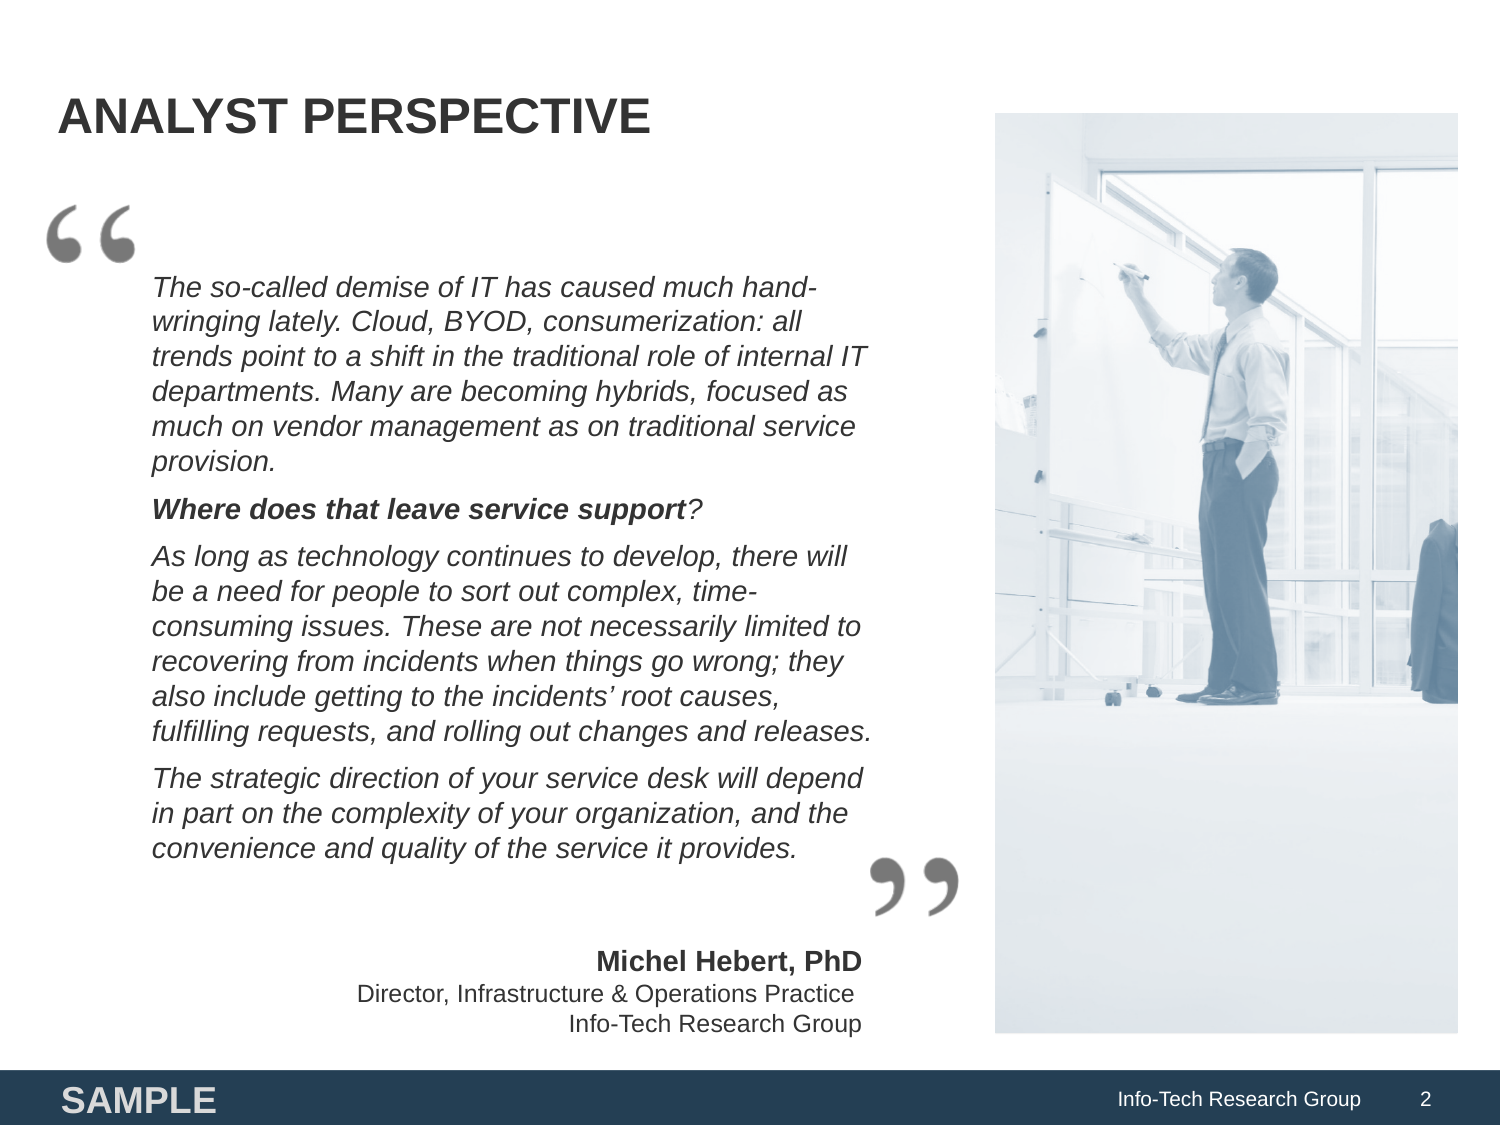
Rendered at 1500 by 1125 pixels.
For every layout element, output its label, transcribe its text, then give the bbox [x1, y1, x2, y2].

title ANALYST PERSPECTIVE [41, 41, 996, 187]
text_box The so-called demise of IT has caused much hand-wringing lately. Cloud, BYOD, consumerization: all trends point to a shift in the traditional role of internal IT departments. Many are becoming hybrids, focused as much on vendor management as on traditional service provision. Where does that leave service support? As long as technology continues to develop, there will be a need for people to sort out complex, time-consuming issues. These are not necessarily limited to recovering from incidents when things go wrong; they also include getting to the incidents’ root causes, fulfilling requests, and rolling out changes and releases. The strategic direction of your service desk will depend in part on the complexity of your organization, and the convenience and quality of the service it provides. [137, 260, 902, 873]
picture [854, 822, 978, 941]
text_box SAMPLE [36, 1079, 241, 1118]
picture [995, 113, 1459, 1033]
text_box Michel Hebert, PhD Director, Infrastructure & Operations Practice Info-Tech Research Group [127, 934, 878, 1045]
picture [27, 186, 158, 292]
